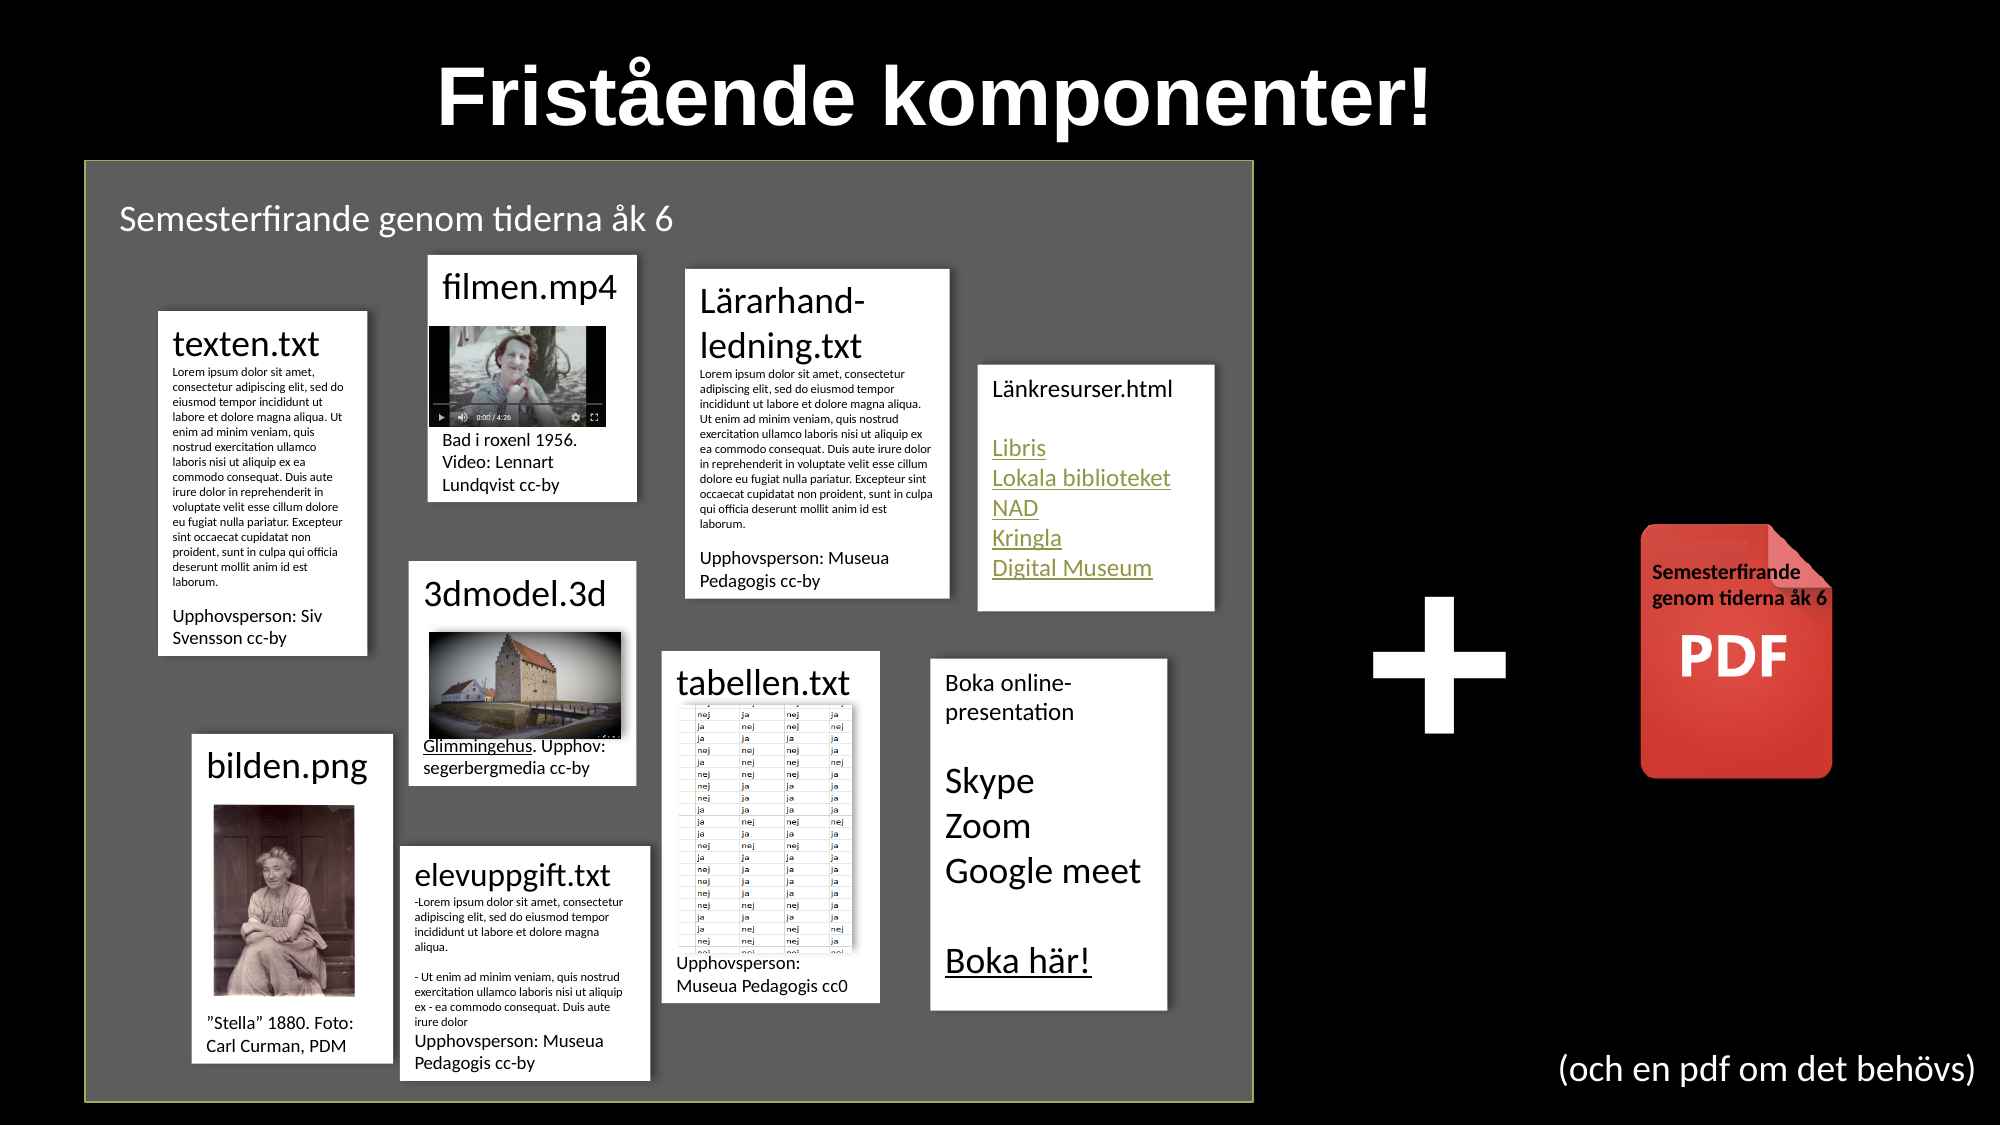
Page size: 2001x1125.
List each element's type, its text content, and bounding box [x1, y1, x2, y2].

text_box Lärarhand-ledning.txt Lorem ipsum dolor sit amet, consectetur adipiscing elit, sed do eiusmod tempor incididunt ut labore et dolore magna aliqua. Ut enim ad minim veniam, quis nostrud exercitation ullamco laboris nisi ut aliquip ex ea commodo consequat. Duis aute irure dolor in reprehenderit in voluptate velit esse cillum dolore eu fugiat nulla pariatur. Excepteur sint occaecat cupidatat non proident, sunt in culpa qui officia deserunt mollit anim id est laborum. Upphovsperson: Museua Pedagogis cc-by [685, 268, 950, 599]
text_box Fristående komponenter! [104, 35, 1768, 150]
picture [429, 632, 621, 739]
text_box tabellen.txt Upphovsperson: Museua Pedagogis cc0 [661, 651, 880, 1004]
text_box 3dmodel.3d Glimmingehus. Upphov: segerbergmedia cc-by [408, 561, 637, 786]
text_box filmen.mp4 Bad i roxenl 1956. Video: Lennart Lundqvist cc-by [427, 254, 637, 503]
text_box [84, 160, 1254, 1103]
picture [213, 803, 355, 998]
picture [1597, 512, 1875, 790]
text_box bilden.png ”Stella” 1880. Foto: Carl Curman, PDM [191, 733, 394, 1064]
text_box elevuppgift.txt -Lorem ipsum dolor sit amet, consectetur adipiscing elit, sed do eiusmod tempor incididunt ut labore et dolore magna aliqua. - Ut enim ad minim veniam, quis nostrud exercitation ullamco laboris nisi ut aliquip ex - ea commodo consequat. Duis aute irure dolor Upphovsperson: Museua Pedagogis cc-by [399, 846, 651, 1081]
text_box (och en pdf om det behövs) [1542, 1036, 1992, 1097]
picture [678, 705, 852, 953]
text_box Boka online-presentation Skype Zoom Google meet Boka här! [930, 658, 1168, 1011]
text_box + [1353, 461, 1527, 821]
picture [429, 326, 606, 427]
text_box texten.txt Lorem ipsum dolor sit amet, consectetur adipiscing elit, sed do eiusmod tempor incididunt ut labore et dolore magna aliqua. Ut enim ad minim veniam, quis nostrud exercitation ullamco laboris nisi ut aliquip ex ea commodo consequat. Duis aute irure dolor in reprehenderit in voluptate velit esse cillum dolore eu fugiat nulla pariatur. Excepteur sint occaecat cupidatat non proident, sunt in culpa qui officia deserunt mollit anim id est laborum. Upphovsperson: Siv Svensson cc-by [158, 311, 368, 656]
text_box Länkresurser.html Libris Lokala biblioteket NAD Kringla Digital Museum [977, 364, 1215, 612]
text_box Semesterfirande genom tiderna åk 6 [104, 186, 1284, 247]
